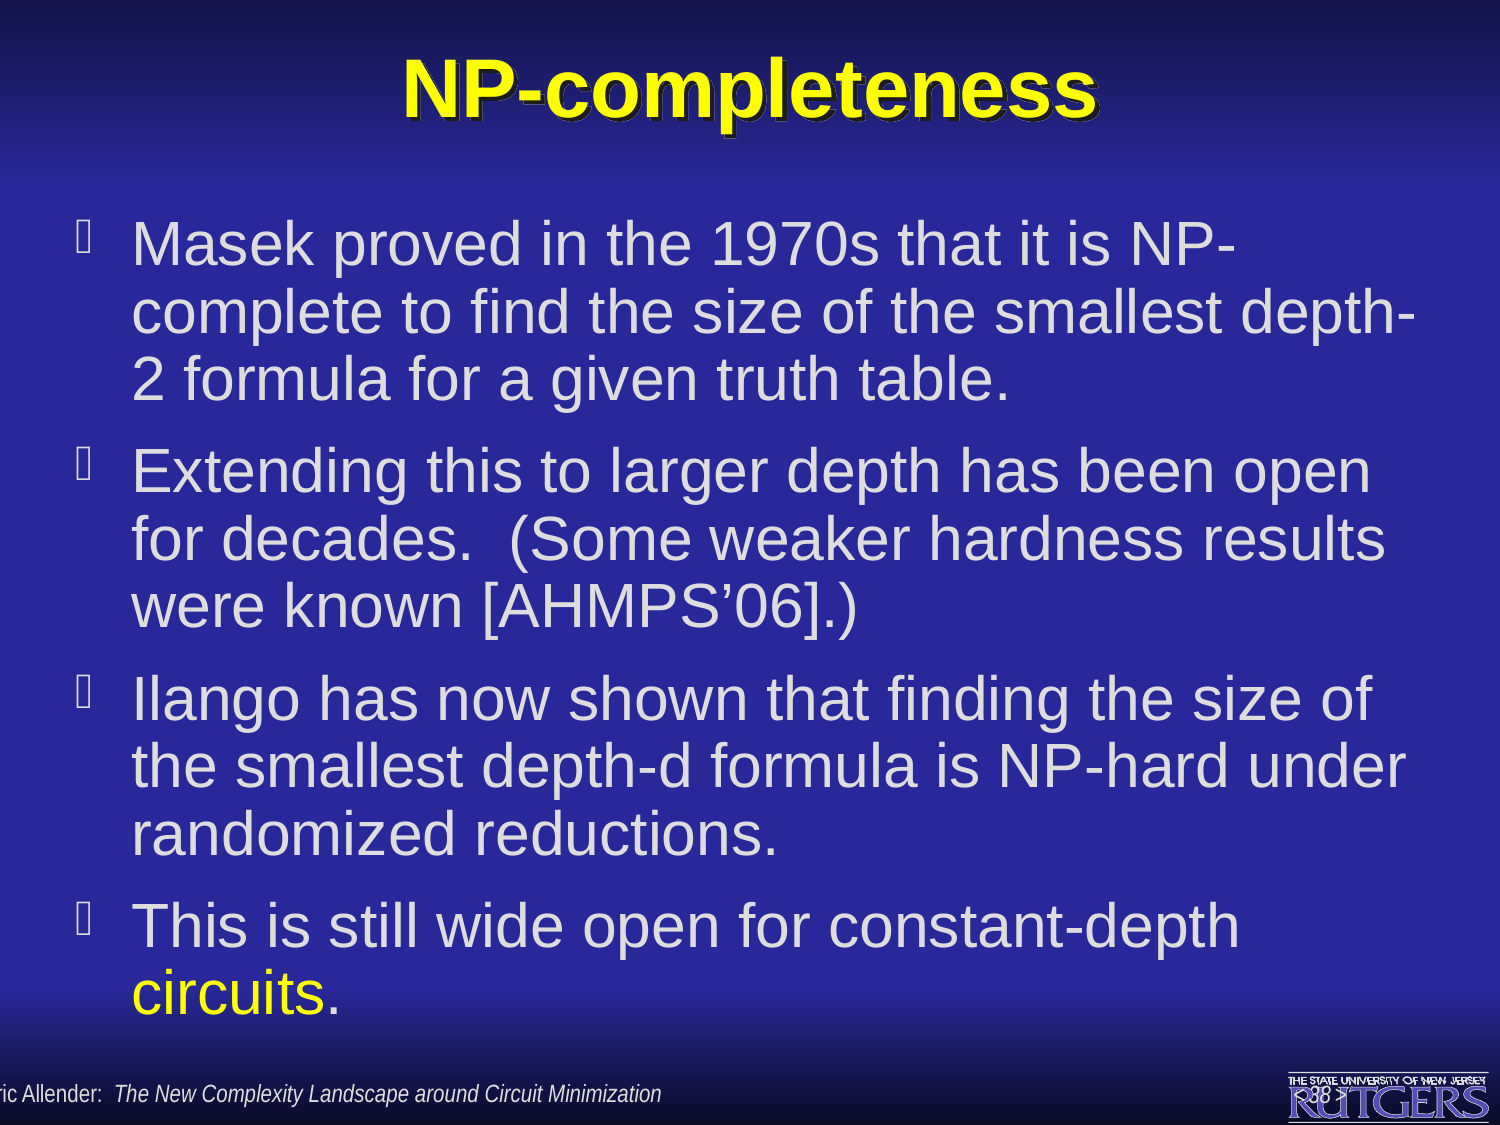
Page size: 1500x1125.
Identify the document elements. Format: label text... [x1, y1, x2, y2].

title NP-completeness [75, 22, 1425, 162]
list Masek proved in the 1970s that it is NP-complete to find the size of the smallest depth-2 formula for a given truth table. Extending this to larger depth has been open for decades. (Some weaker hardness results were known [AHMPS’06].) Ilango has now shown that finding the size of the smallest depth-d formula is NP-hard under randomized reductions. This is still wide open for constant-depth circuits. [75, 211, 1425, 1053]
